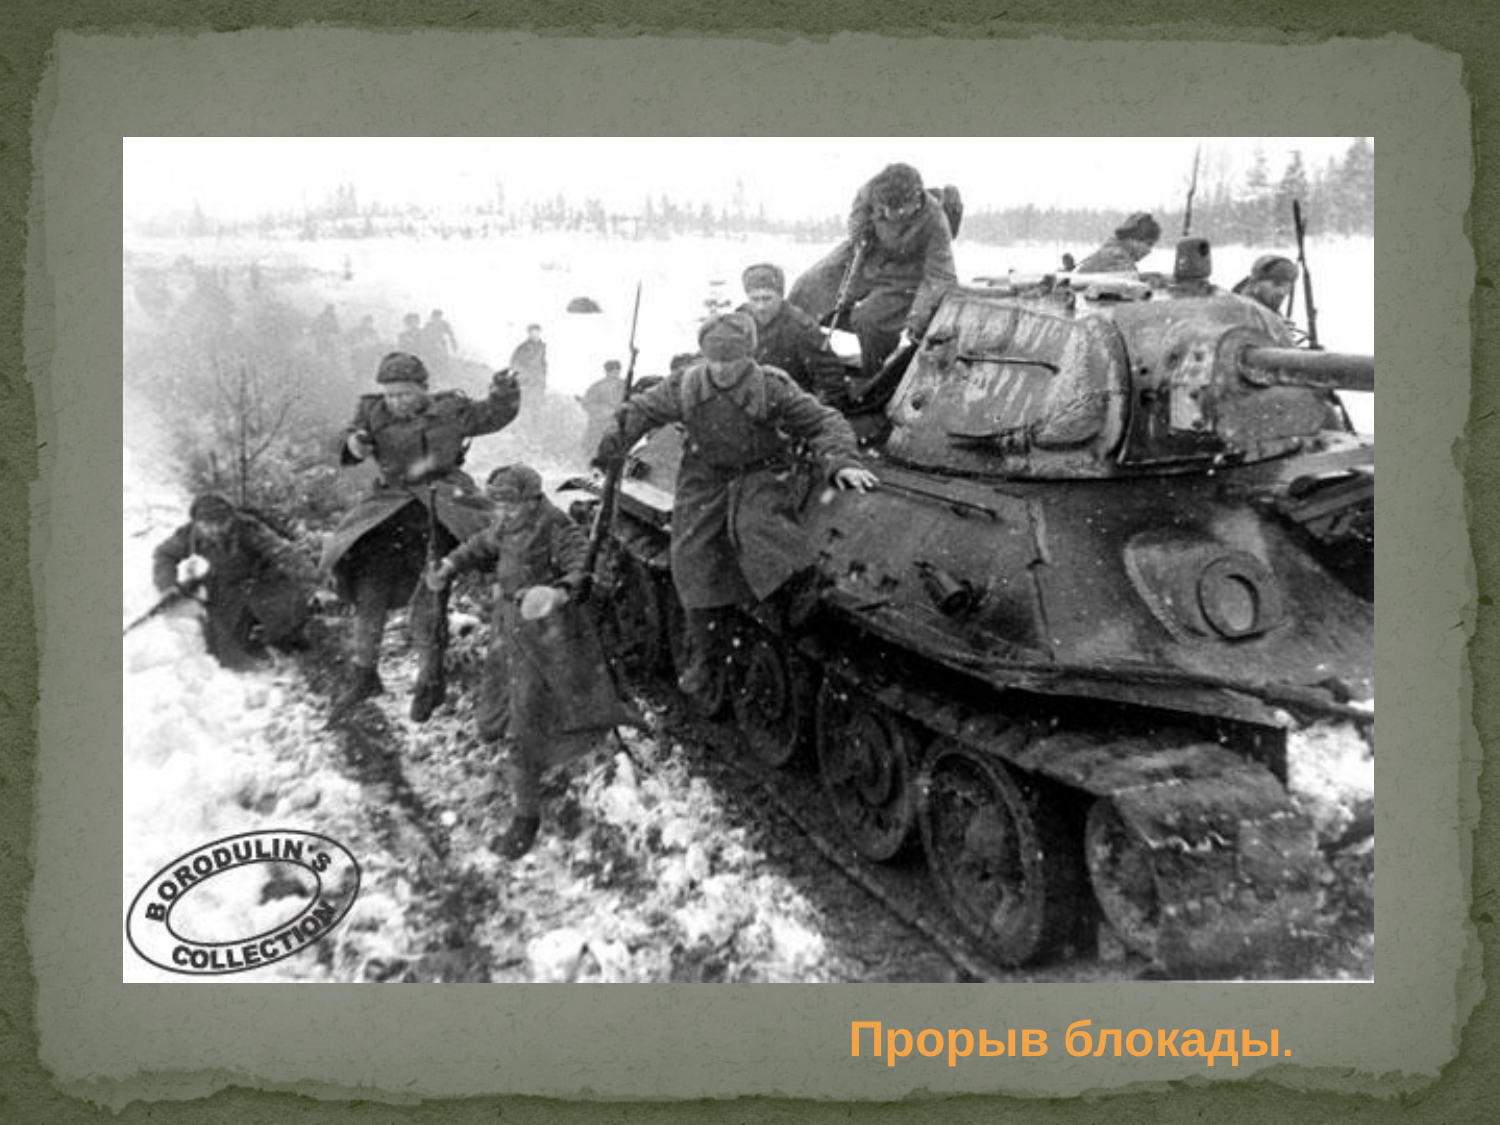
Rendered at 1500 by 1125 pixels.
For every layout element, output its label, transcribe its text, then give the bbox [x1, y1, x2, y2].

picture [123, 136, 1375, 984]
text_box Прорыв блокады. [833, 999, 1309, 1075]
